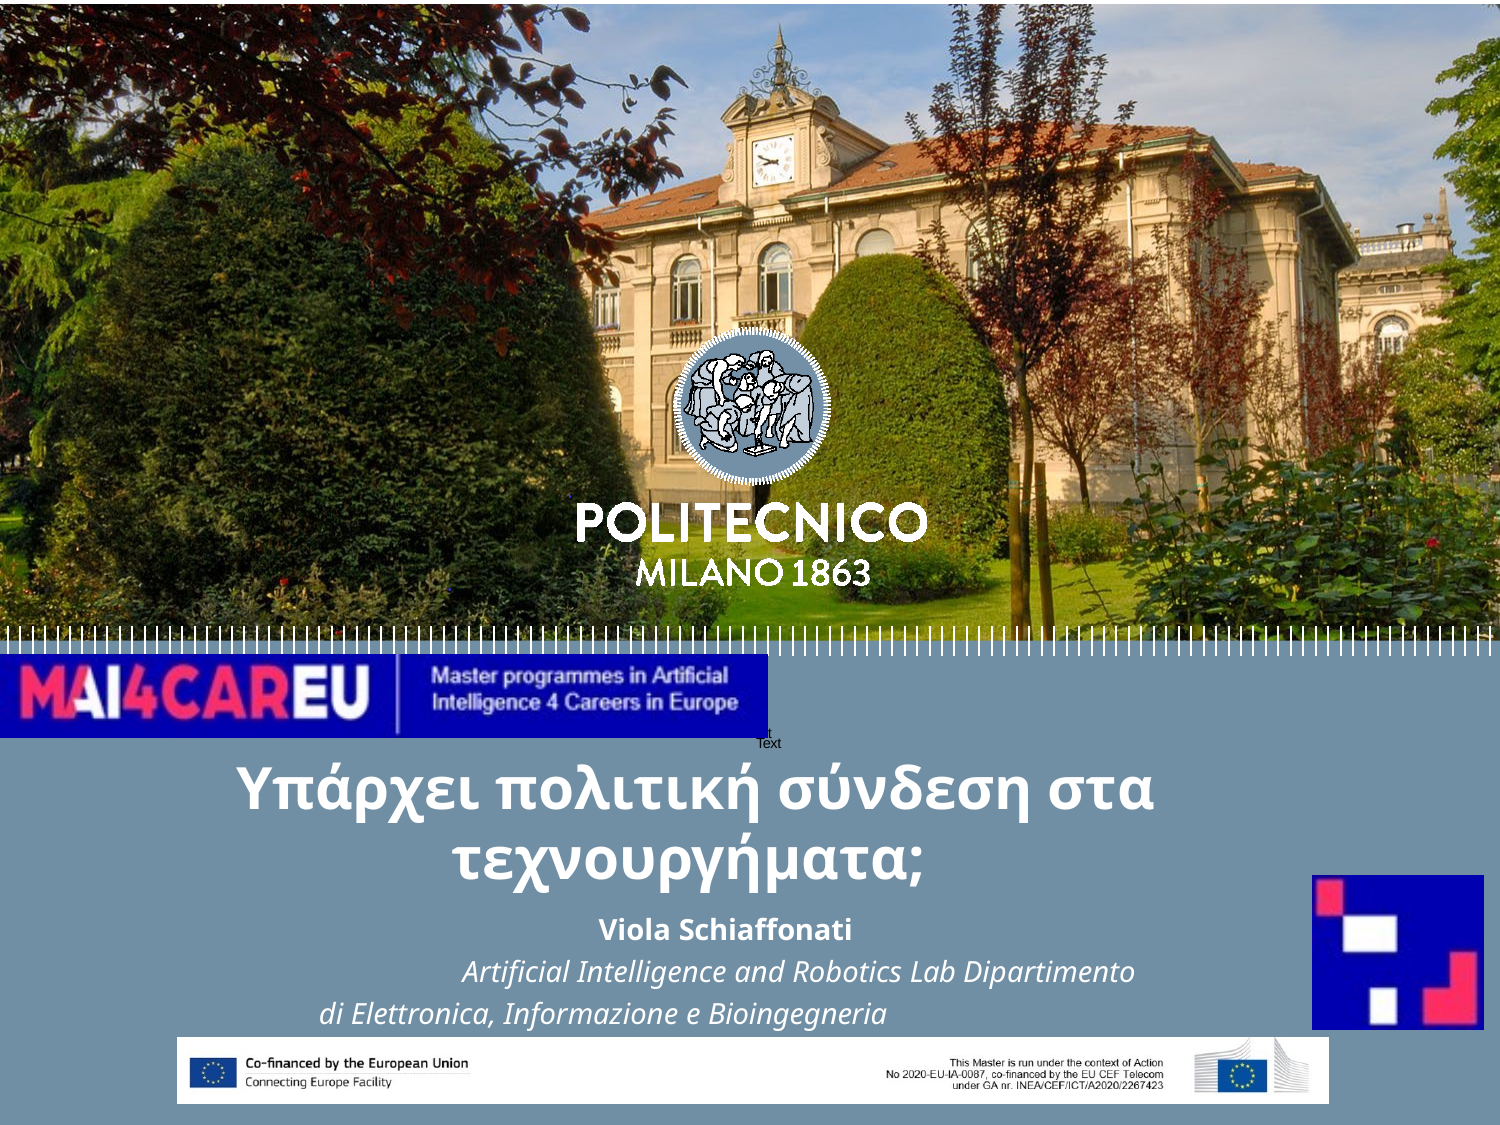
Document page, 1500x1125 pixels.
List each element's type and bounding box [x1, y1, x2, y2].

picture [0, 4, 1500, 640]
picture [0, 654, 176, 739]
text_box [176, 494, 1484, 1104]
